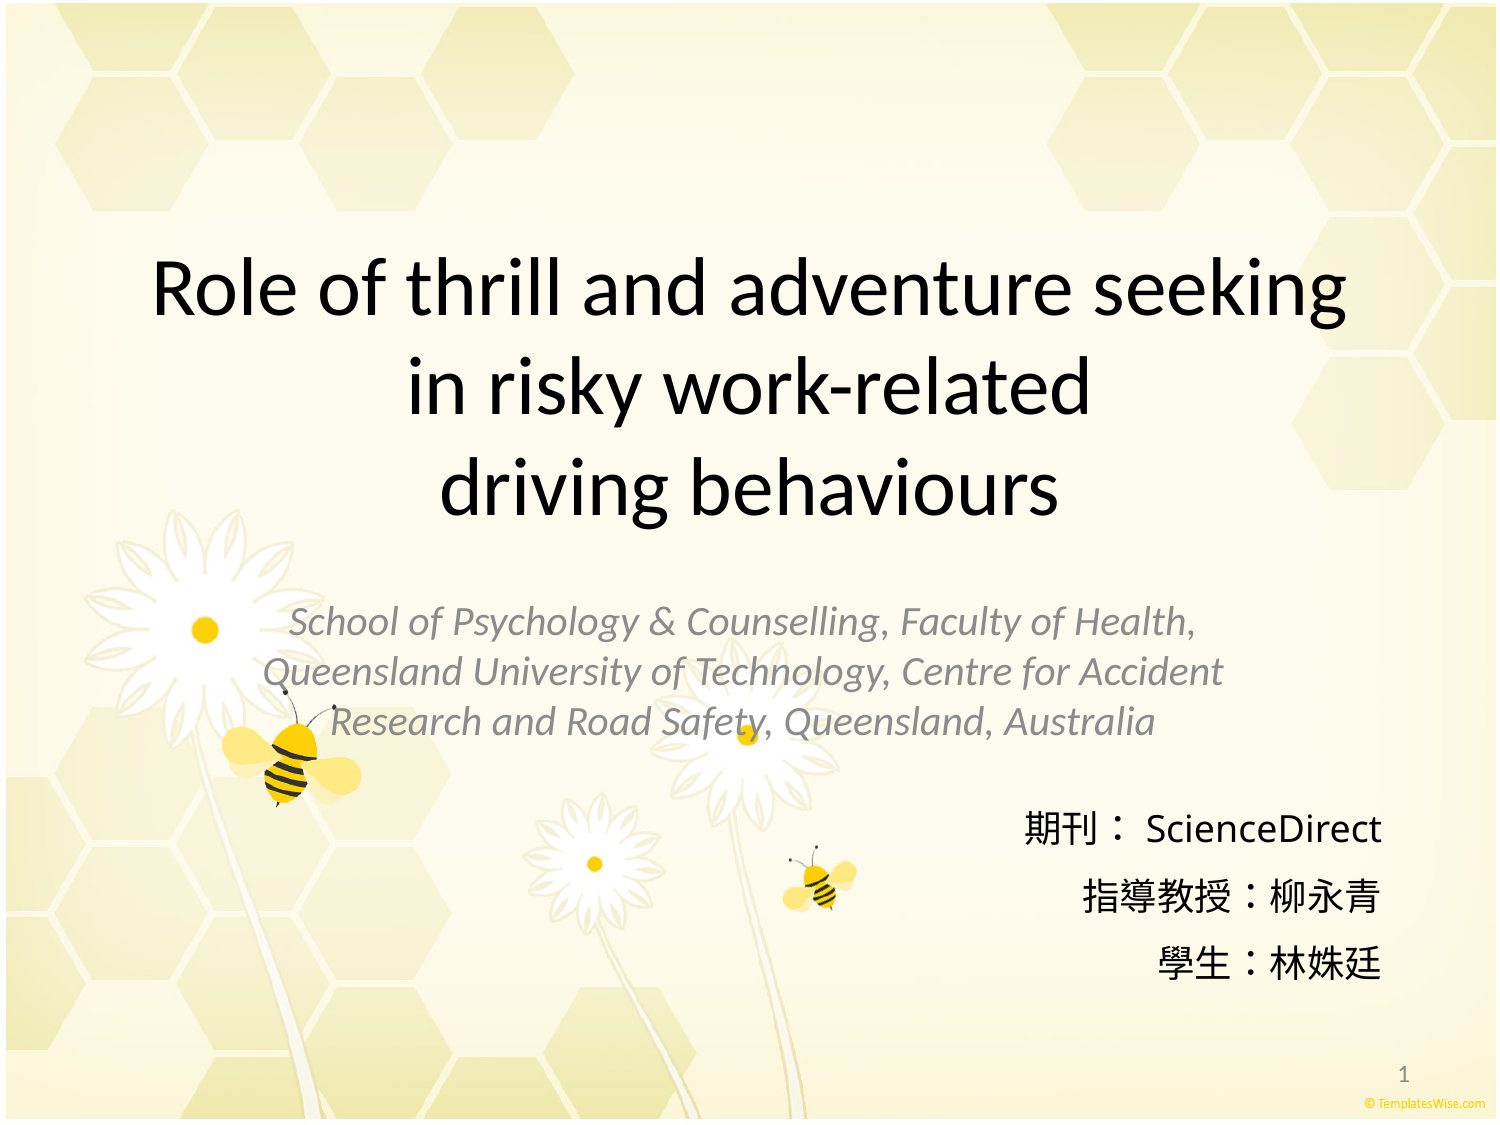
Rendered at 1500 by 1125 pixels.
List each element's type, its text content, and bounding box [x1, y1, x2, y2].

text_box 期刊：ScienceDirect 指導教授：柳永青 學生：林姝廷 [853, 775, 1398, 1038]
subtitle School of Psychology & Counselling, Faculty of Health, Queensland University of Technology, Centre for Accident Research and Road Safety, Queensland, Australia [218, 586, 1269, 874]
picture [0, 0, 1500, 1125]
slide_number 1 [1074, 1042, 1425, 1103]
title Role of thrill and adventure seeking in risky work-related driving behaviours [112, 261, 1388, 503]
